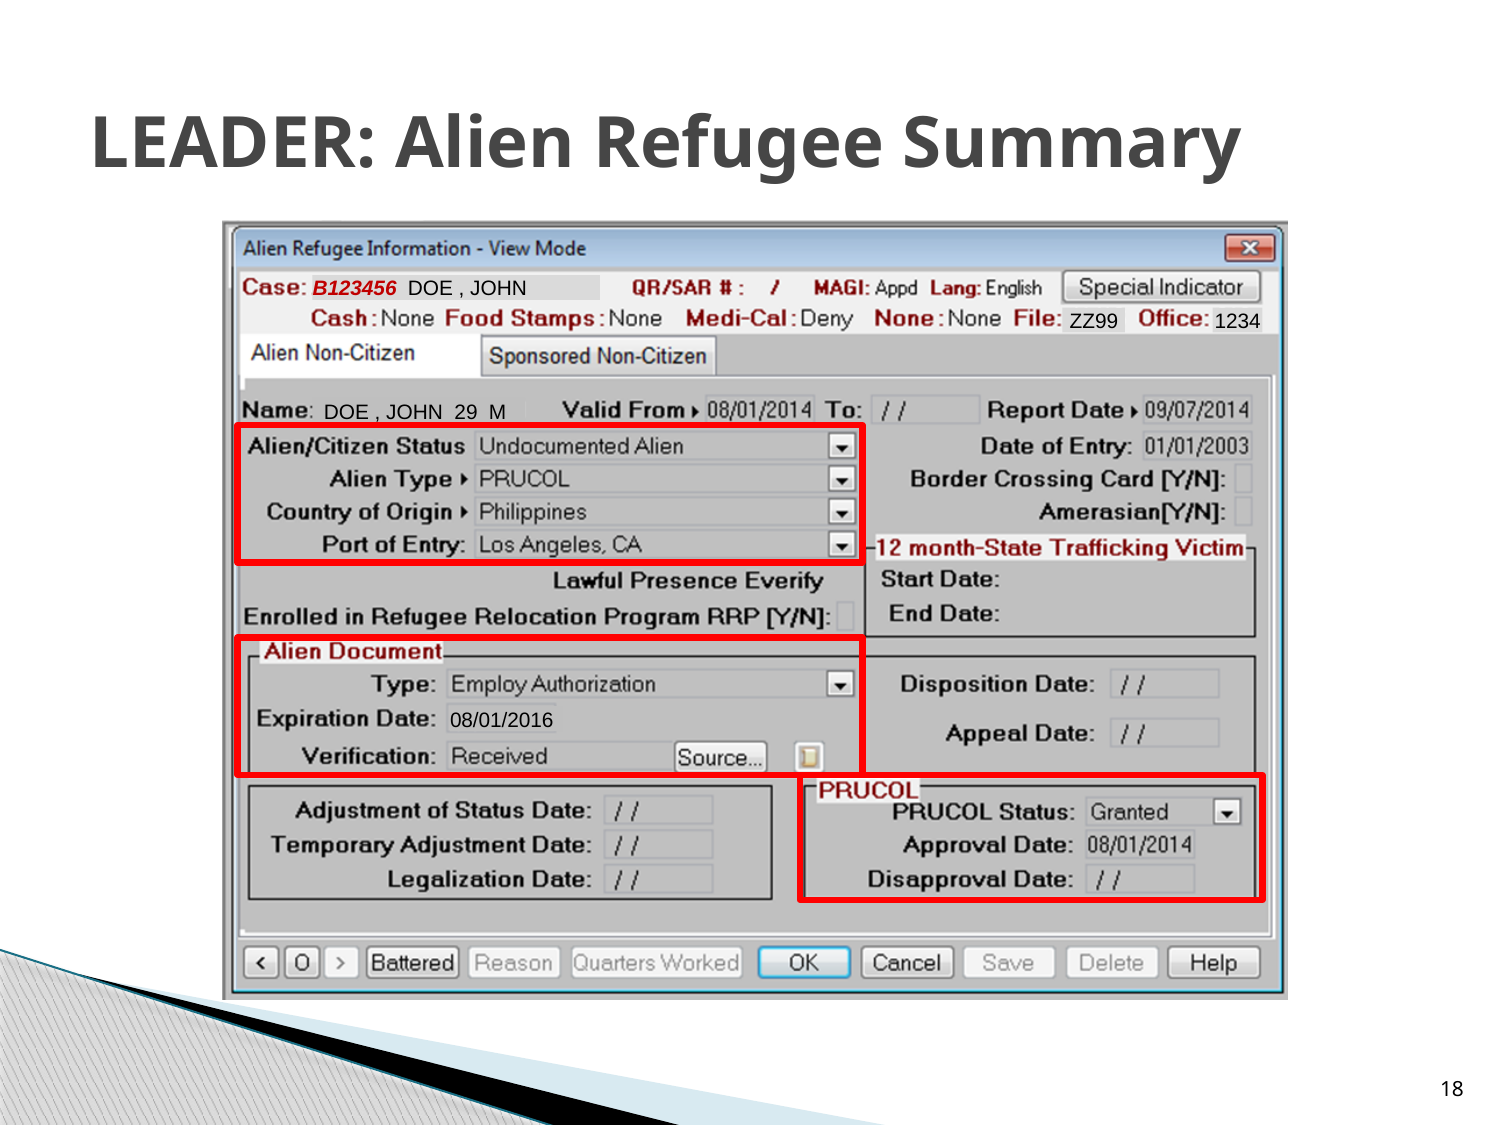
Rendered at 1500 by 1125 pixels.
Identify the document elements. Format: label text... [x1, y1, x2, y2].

slide_number 18 [1418, 1051, 1479, 1112]
title LEADER: Alien Refugee Summary [75, 45, 1425, 233]
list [222, 220, 1288, 1001]
